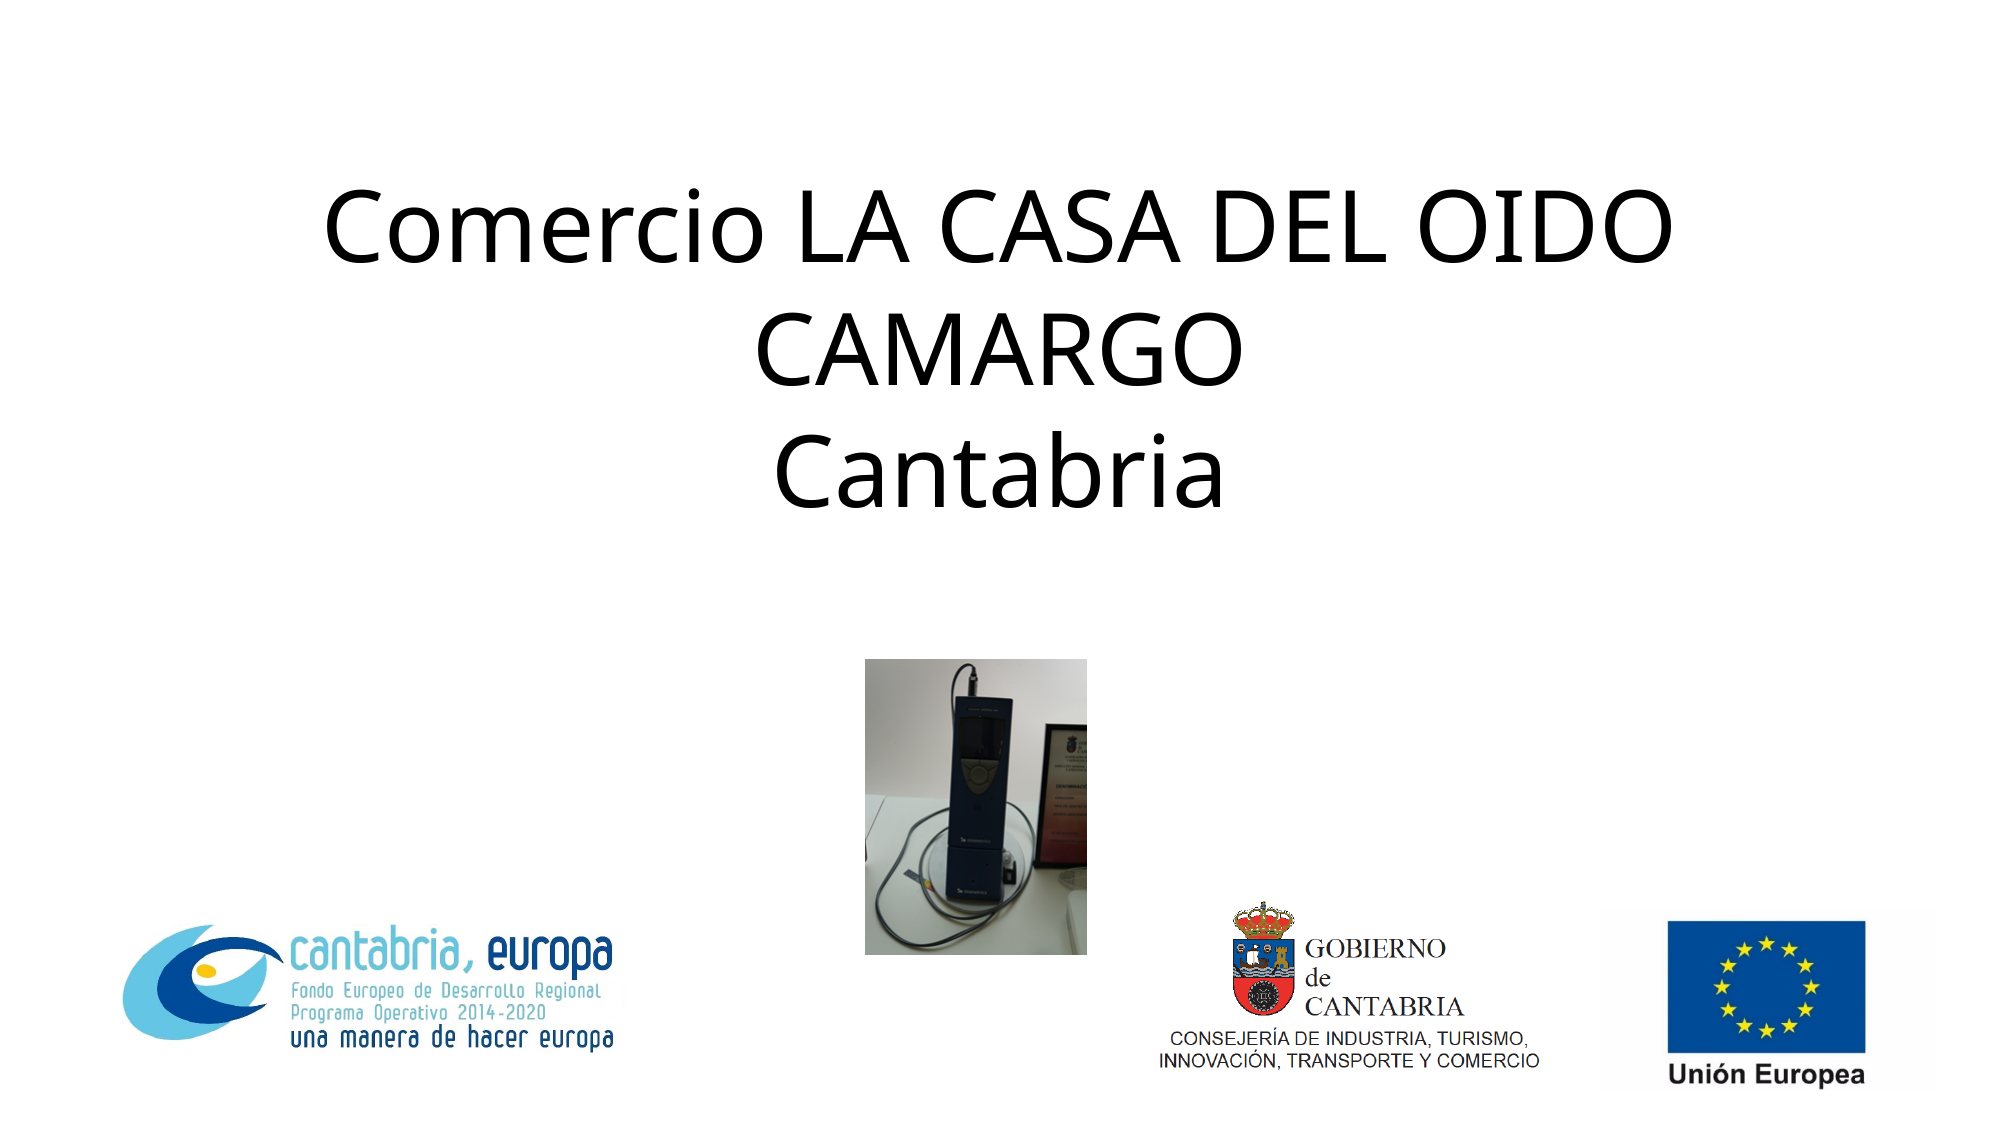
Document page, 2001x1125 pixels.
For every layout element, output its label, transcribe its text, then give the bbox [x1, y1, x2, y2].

picture [865, 659, 1087, 955]
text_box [1147, 893, 1558, 1084]
picture [1600, 909, 1935, 1090]
picture [122, 924, 626, 1054]
title Comercio LA CASA DEL OIDO CAMARGO Cantabria [249, 148, 1750, 540]
